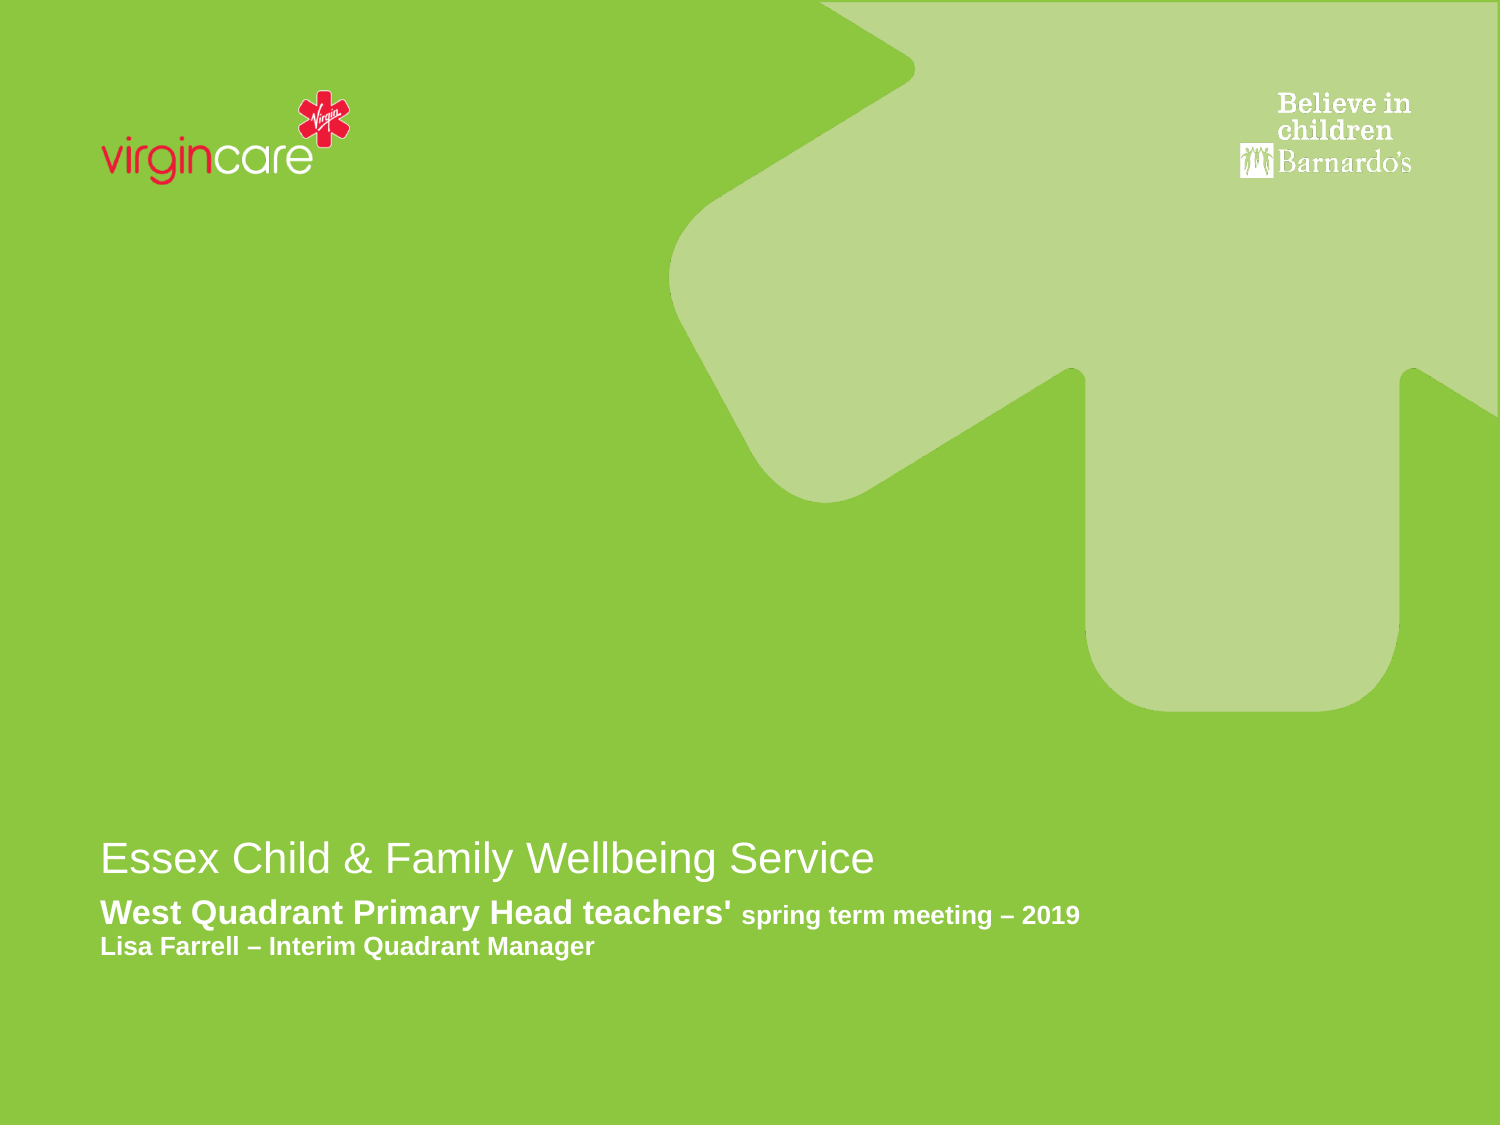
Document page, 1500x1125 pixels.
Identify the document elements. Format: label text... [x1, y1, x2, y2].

picture [653, 0, 1500, 728]
subtitle Essex Child & Family Wellbeing Service [100, 834, 1410, 893]
picture [75, 20, 380, 249]
title West Quadrant Primary Head teachers' spring term meeting – 2019 Lisa Farrell – Interim Quadrant Manager [100, 893, 1410, 962]
